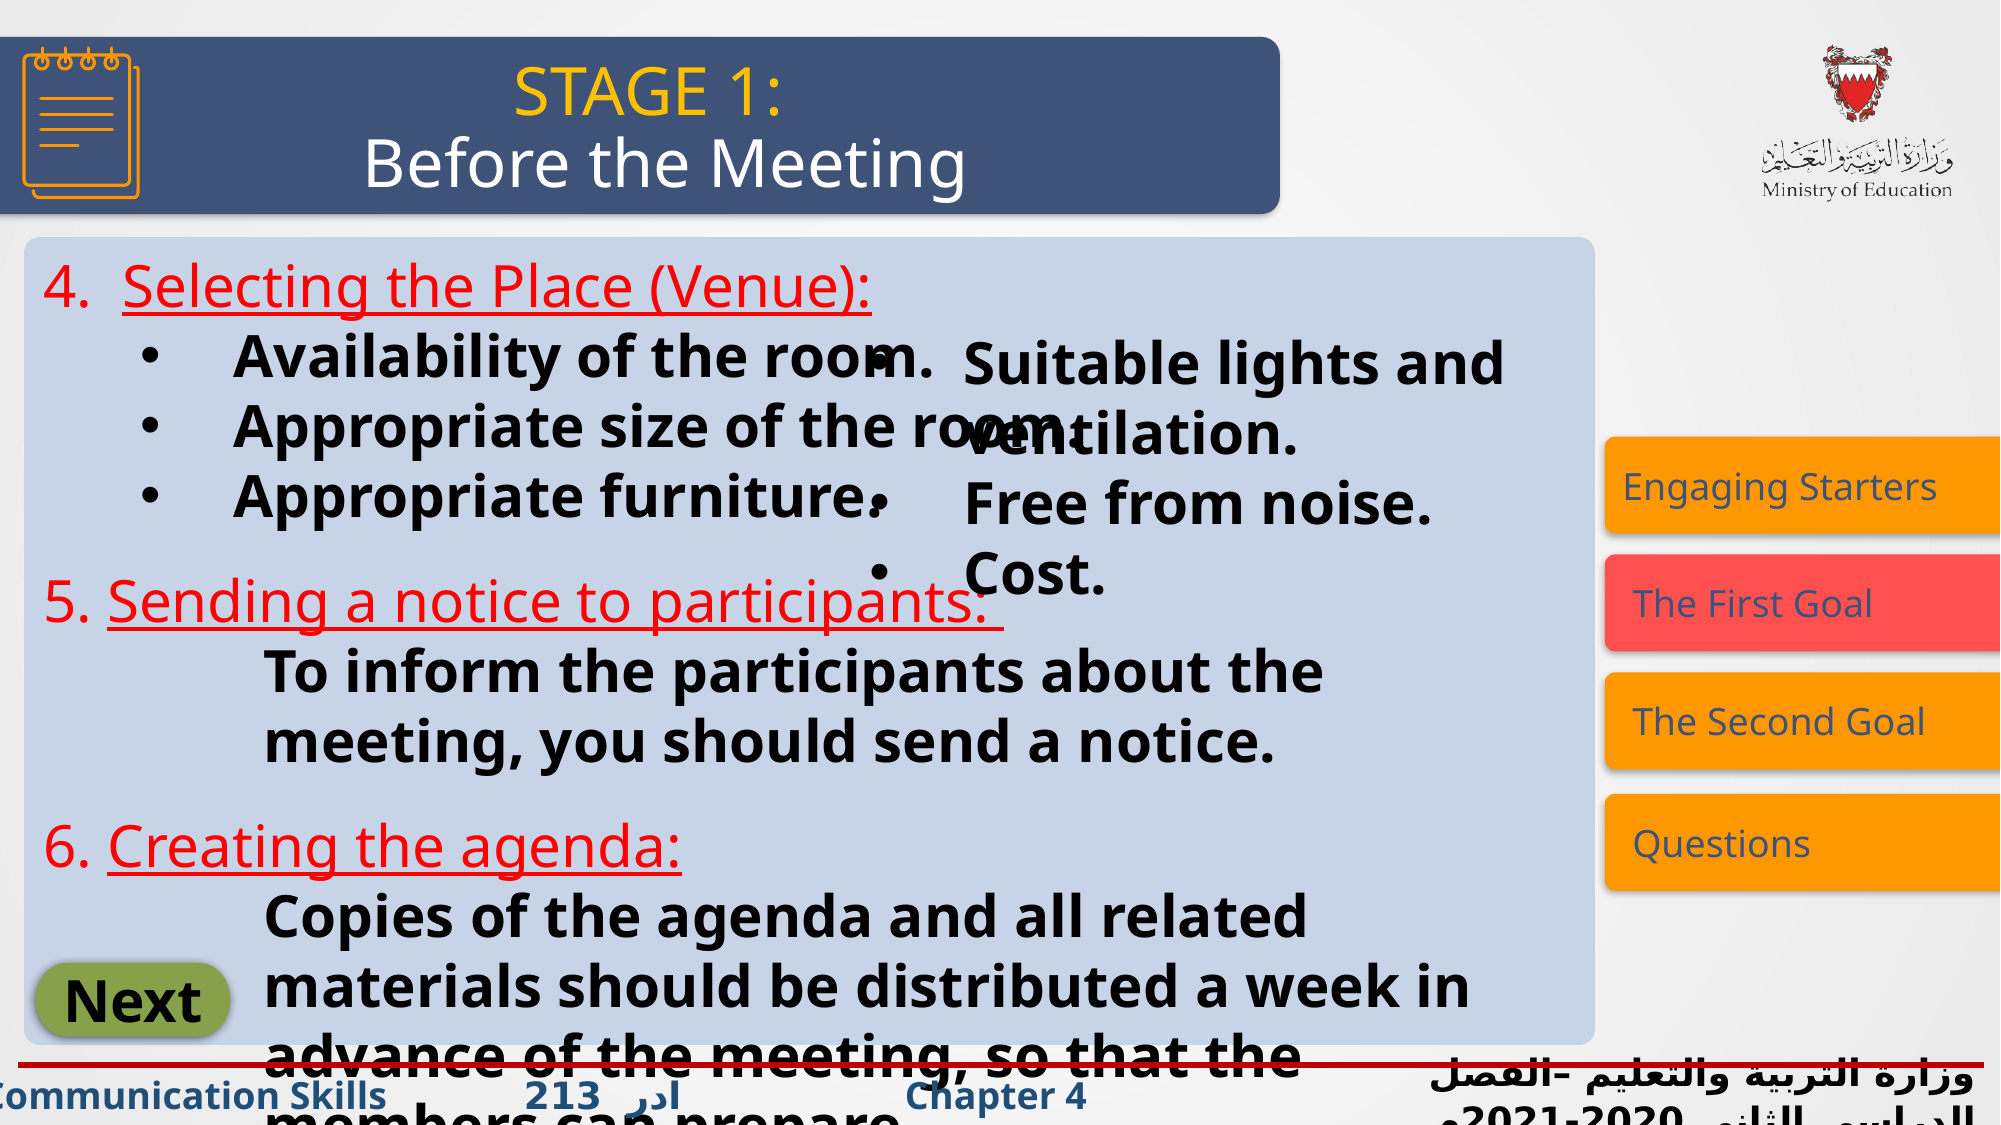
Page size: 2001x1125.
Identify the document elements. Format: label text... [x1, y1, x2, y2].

text_box Engaging Starters [1603, 435, 2000, 535]
text_box Suitable lights and ventilation. Free from noise. Cost. [758, 318, 1759, 614]
text_box Next [35, 962, 231, 1037]
picture [1724, 21, 1995, 230]
text_box [0, 75, 1281, 216]
text_box [0, 0, 2000, 75]
text_box Questions [1603, 792, 2000, 892]
text_box وزارة التربية والتعليم –الفصل الدراسي الثاني 2020-2021م [1372, 1063, 1991, 1125]
text_box Communication Skills ادر 213 Chapter 4 Lesson 4.3: Stages of a Meeting [0, 1061, 1372, 1125]
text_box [24, 47, 139, 198]
text_box The First Goal [1603, 553, 2000, 653]
title STAGE 1: Before the Meeting [140, 75, 1299, 193]
text_box 4. Selecting the Place (Venue): Availability of the room. Appropriate size of the room. Appropriate furniture. 5. Sending a notice to participants: To inform the participants about the meeting, you should send a notice. 6. Creating the agenda: Copies of the agenda and all related materials should be distributed a week in advance of the meeting, so that the members can prepare. [23, 236, 1596, 1047]
text_box The Second Goal [1603, 671, 2000, 771]
